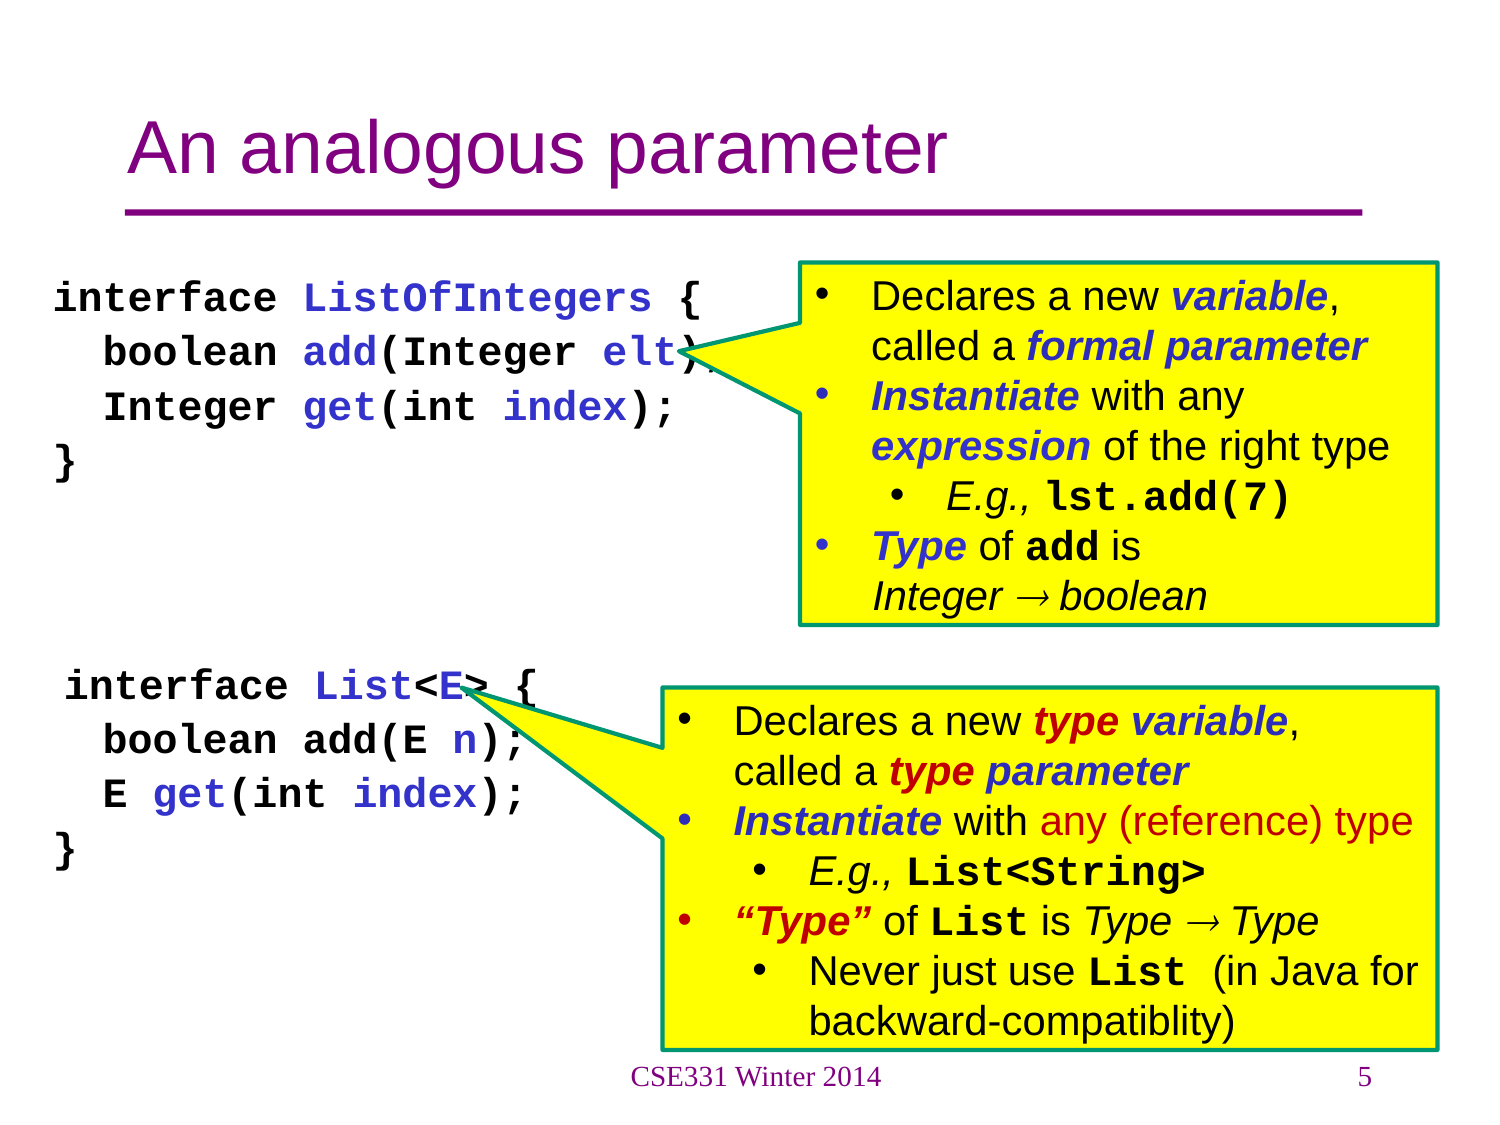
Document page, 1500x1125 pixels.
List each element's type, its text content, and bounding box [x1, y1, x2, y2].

list interface ListOfIntegers { boolean add(Integer elt); Integer get(int index); } interface List<E> { boolean add(E n); E get(int index); } [37, 262, 1388, 1075]
text_box Declares a new type variable, called a type parameter Instantiate with any (reference) type E.g., List<String> “Type” of List is Type  Type Never just use List (in Java for backward-compatiblity) [459, 685, 1440, 1053]
slide_number 5 [1074, 1053, 1388, 1125]
title An analogous parameter [112, 50, 1388, 238]
text_box Declares a new variable, called a formal parameter Instantiate with any expression of the right type E.g., lst.add(7) Type of add is Integer  boolean [676, 260, 1440, 628]
footer CSE331 Winter 2014 [474, 1049, 1038, 1125]
